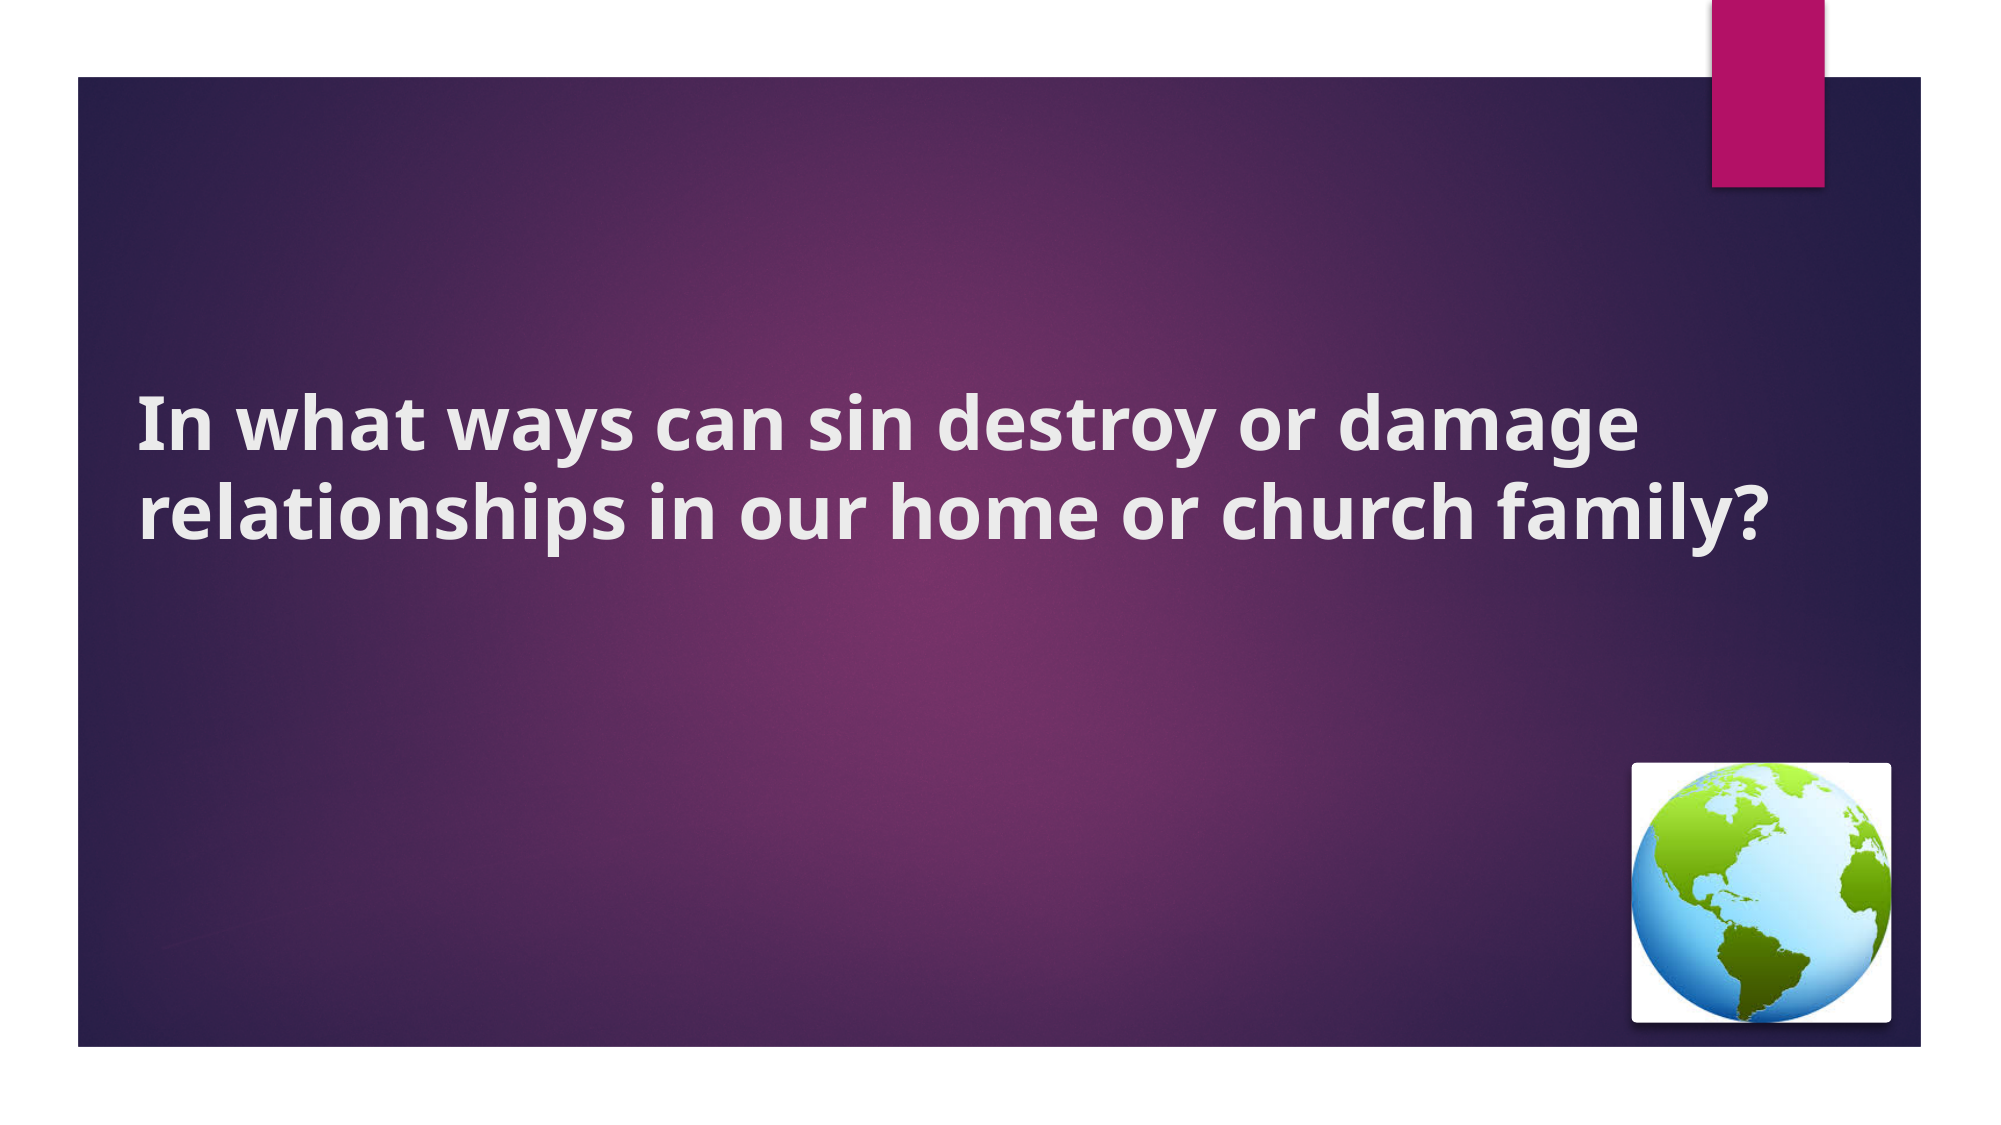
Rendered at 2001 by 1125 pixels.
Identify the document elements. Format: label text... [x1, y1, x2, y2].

title In what ways can sin destroy or damage relationships in our home or church family? [122, 362, 1850, 563]
picture [1631, 762, 1892, 1023]
